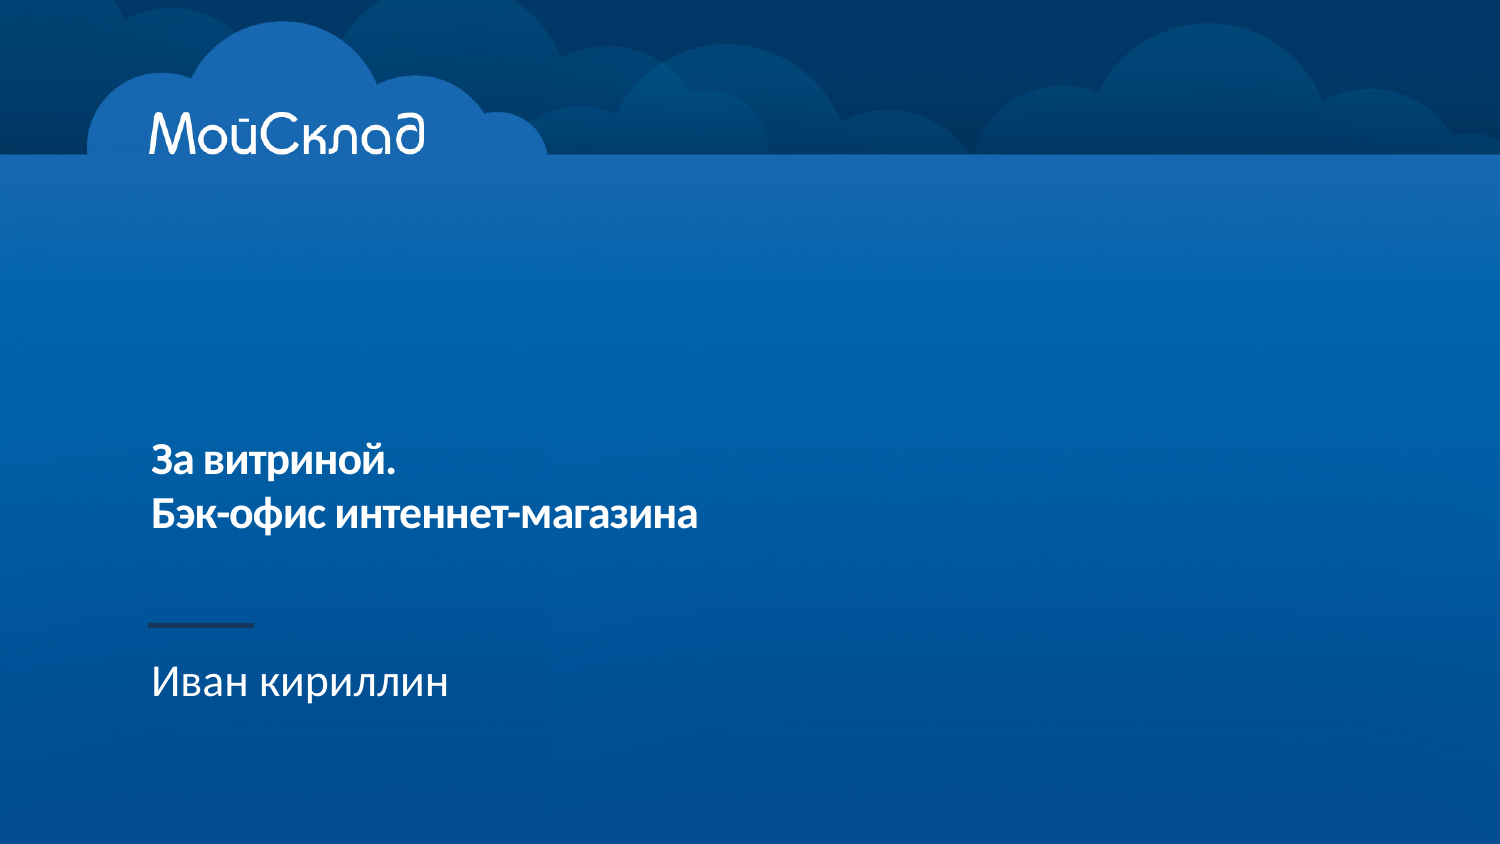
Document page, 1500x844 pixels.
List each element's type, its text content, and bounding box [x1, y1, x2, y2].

subtitle Иван кириллин [136, 643, 1163, 747]
picture [0, 0, 1500, 844]
title За витриной. Бэк-офис интеннет-магазина [136, 420, 1388, 602]
